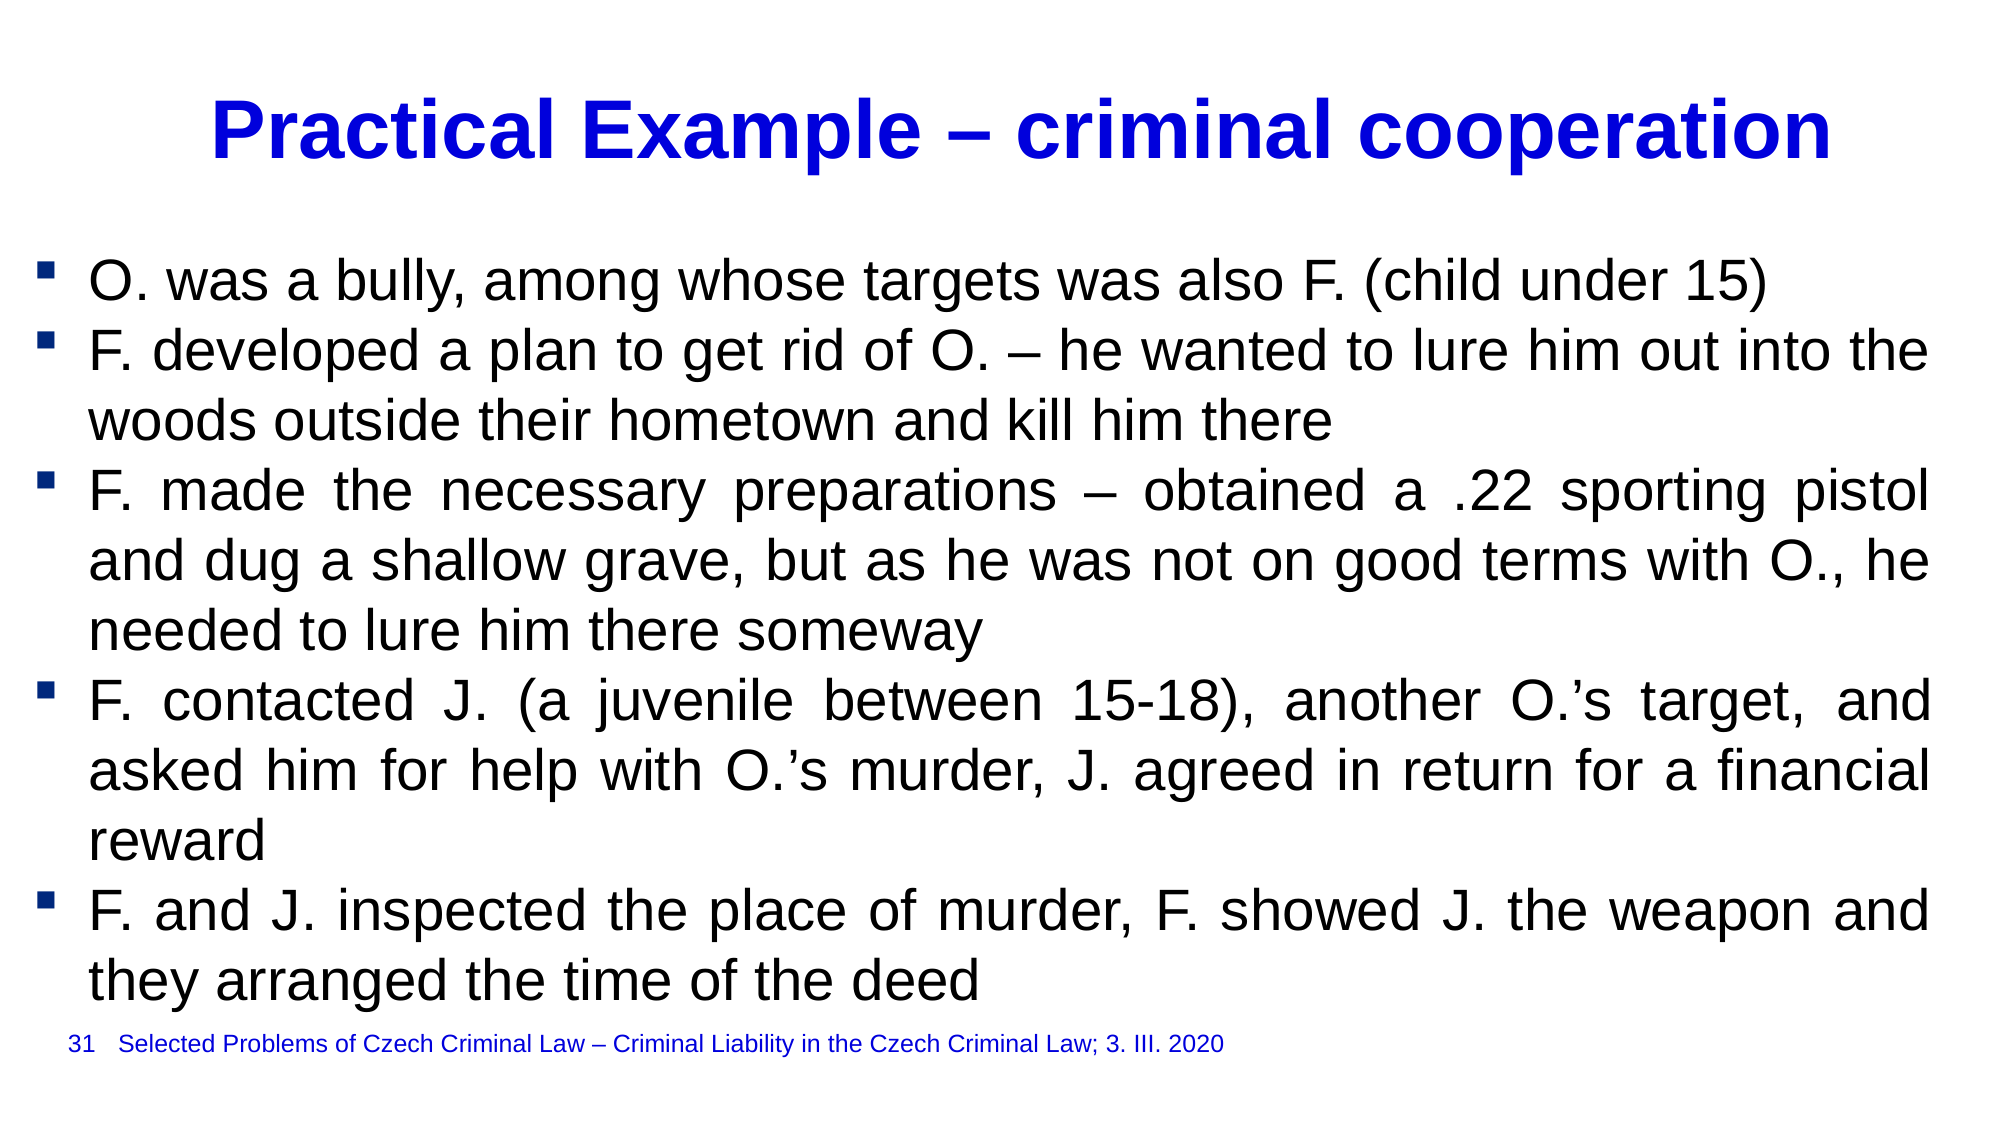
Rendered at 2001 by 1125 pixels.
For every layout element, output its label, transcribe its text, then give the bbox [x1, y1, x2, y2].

title Practical Example – criminal cooperation [203, 91, 1843, 165]
slide_number 31 [67, 1021, 110, 1063]
footer Selected Problems of Czech Criminal Law – Criminal Liability in the Czech Criminal Law; 3. III. 2020 [118, 1021, 1418, 1063]
list O. was a bully, among whose targets was also F. (child under 15) F. developed a plan to get rid of O. – he wanted to lure him out into the woods outside their hometown and kill him there F. made the necessary preparations – obtained a .22 sporting pistol and dug a shallow grave, but as he was not on good terms with O., he needed to lure him there someway F. contacted J. (a juvenile between 15-18), another O.’s target, and asked him for help with O.’s murder, J. agreed in return for a financial reward F. and J. inspected the place of murder, F. showed J. the weapon and they arranged the time of the deed [32, 242, 1934, 918]
